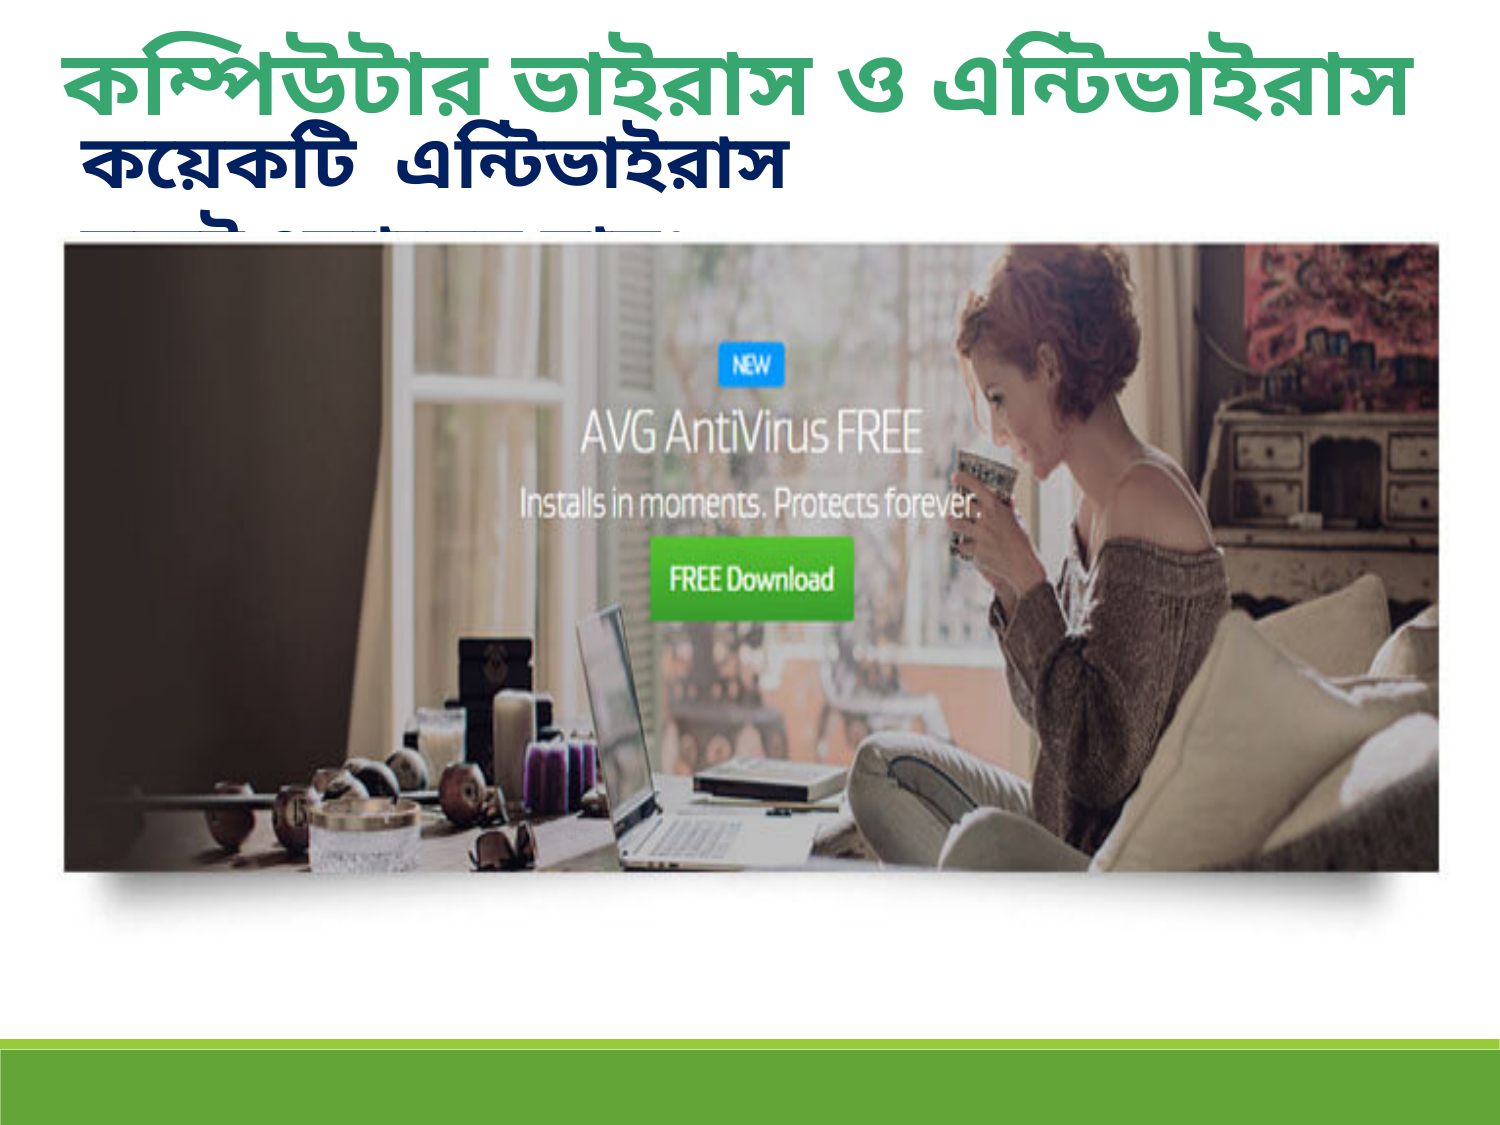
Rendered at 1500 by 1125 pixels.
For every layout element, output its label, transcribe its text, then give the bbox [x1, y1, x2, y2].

text_box কম্পিউটার ভাইরাস ও এন্টিভাইরাস [47, 16, 1429, 142]
picture [40, 231, 1459, 938]
text_box কয়েকটি এন্টিভাইরাস সফটওয়্যারের নামঃ [66, 105, 1200, 228]
